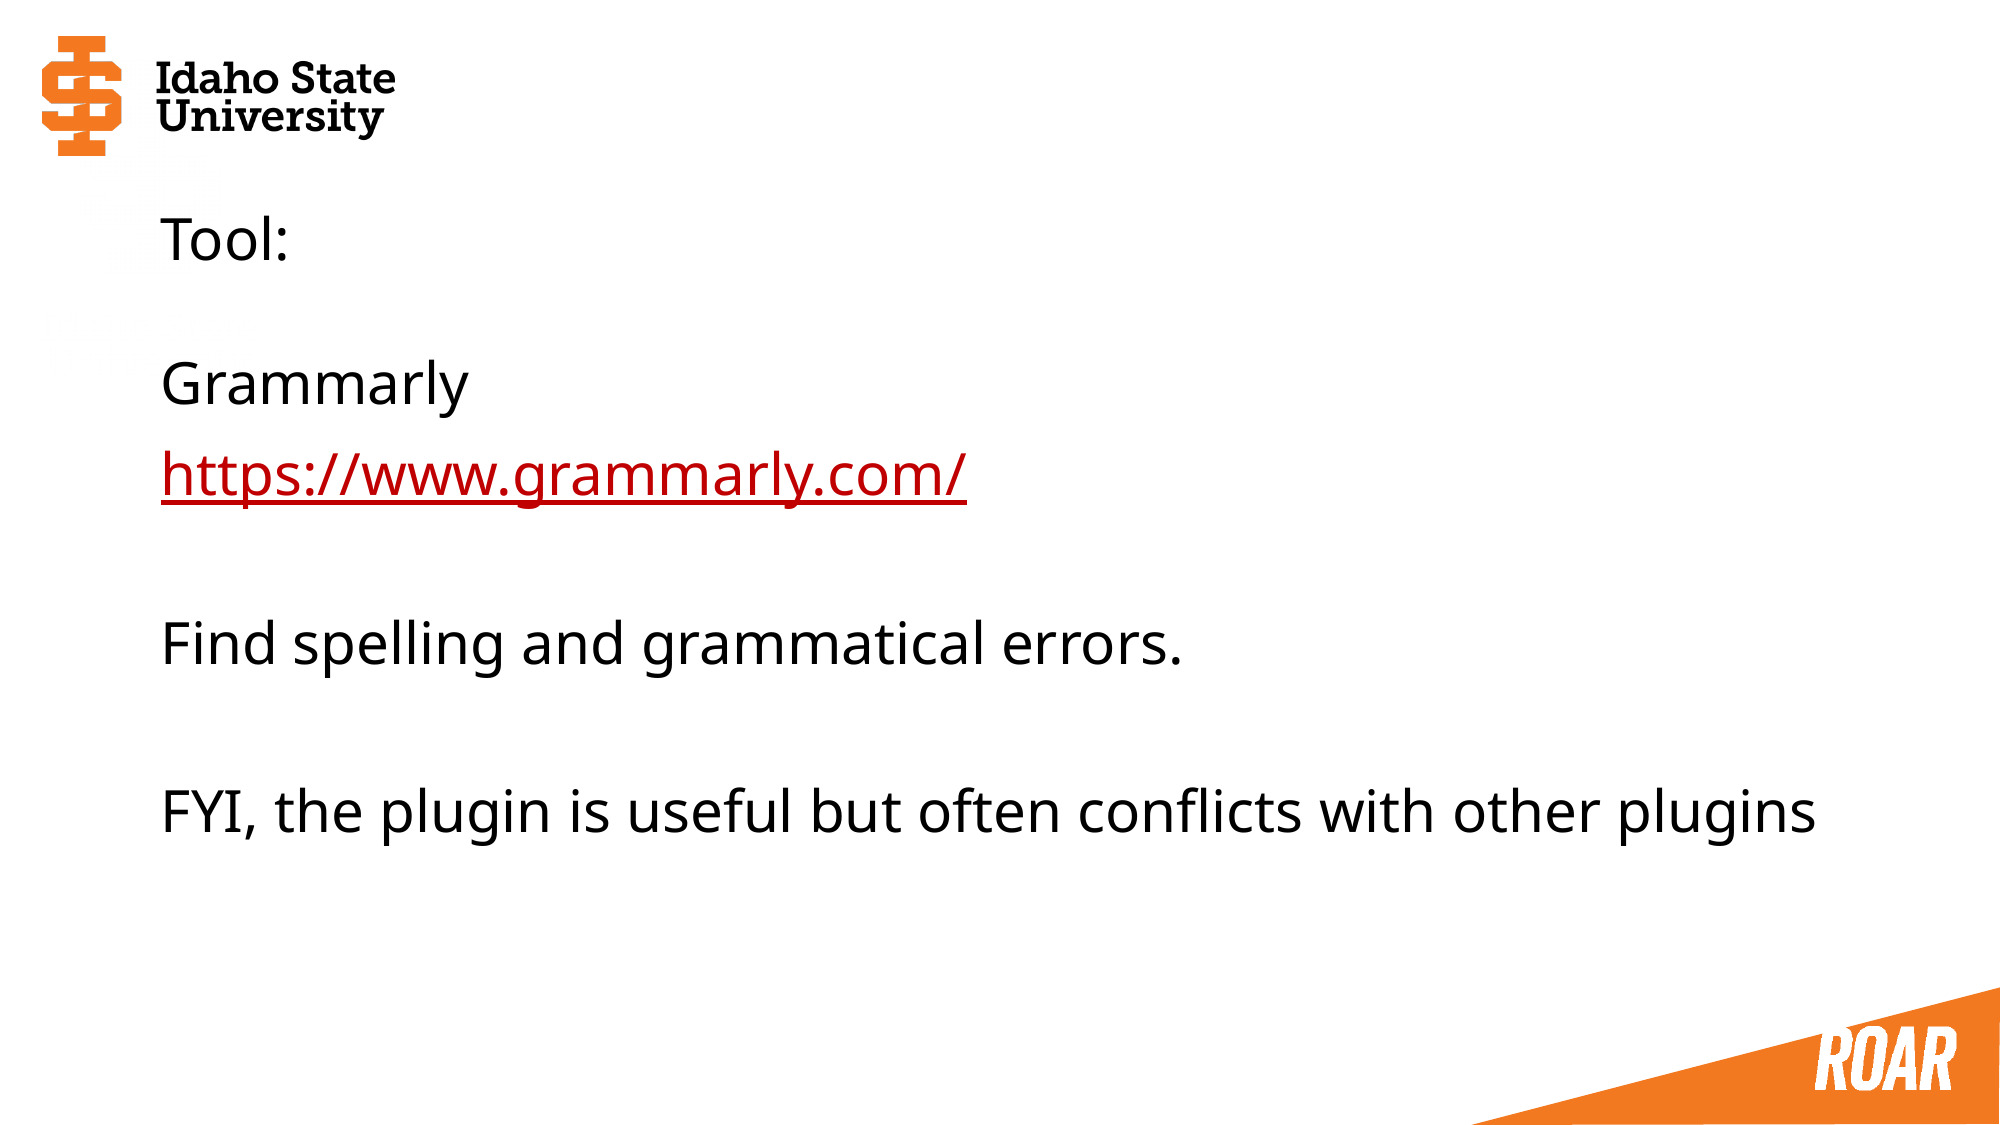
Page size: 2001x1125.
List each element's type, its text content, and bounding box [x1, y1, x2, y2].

picture [26, 36, 395, 408]
list Tool: Grammarly https://www.grammarly.com/ Find spelling and grammatical errors. FYI, the plugin is useful but often conflicts with other plugins [137, 202, 1863, 974]
picture [1807, 1022, 1964, 1094]
